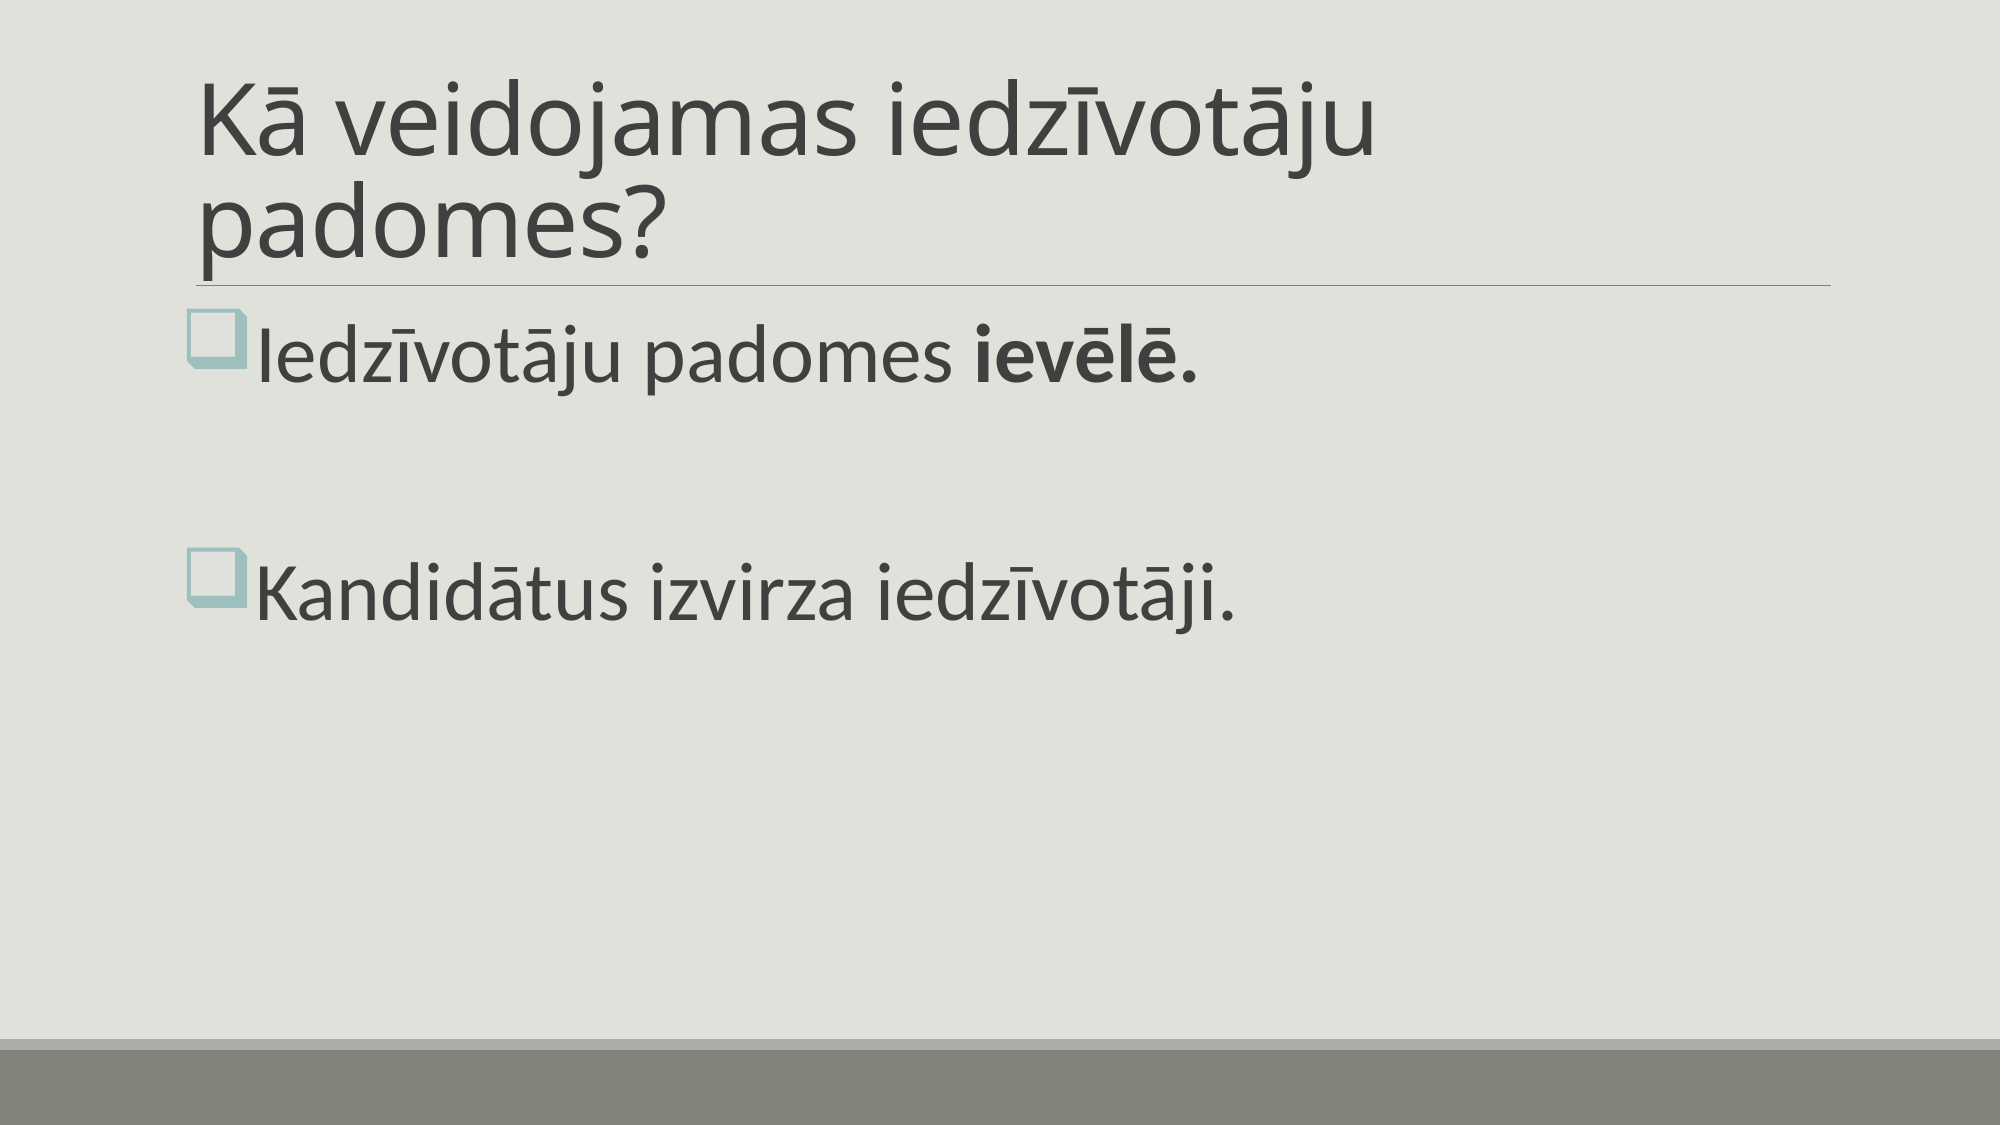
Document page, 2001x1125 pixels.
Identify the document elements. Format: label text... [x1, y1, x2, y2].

title Kā veidojamas iedzīvotāju padomes? [180, 47, 1830, 285]
list Iedzīvotāju padomes ievēlē. Kandidātus izvirza iedzīvotāji. [180, 302, 1830, 963]
